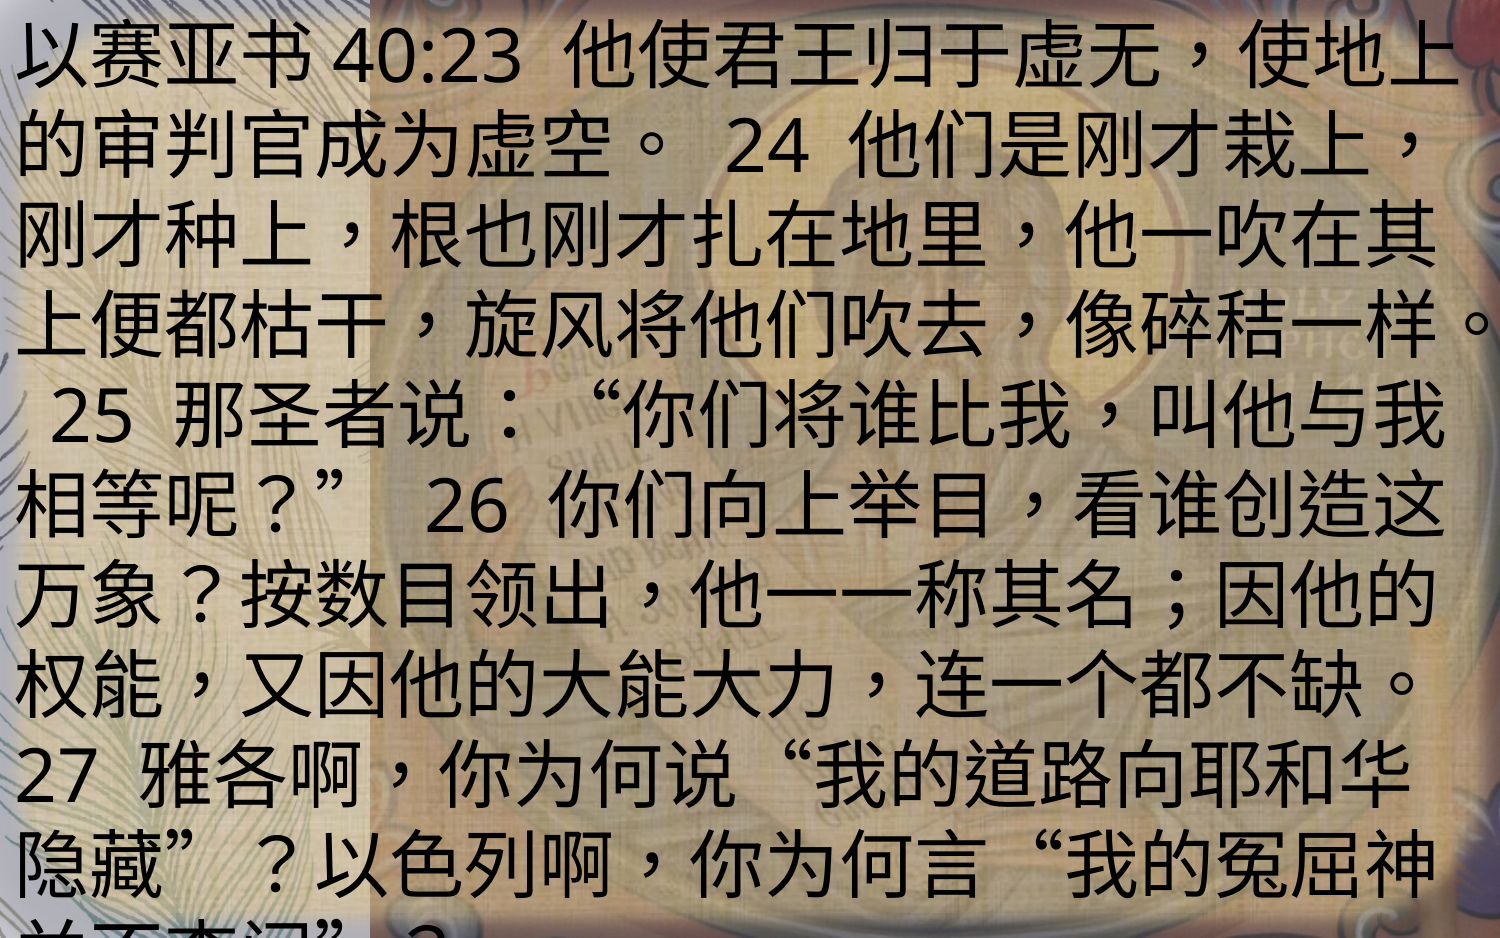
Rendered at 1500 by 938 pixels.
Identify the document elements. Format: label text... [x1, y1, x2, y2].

text_box 以赛亚书40:23 他使君王归于虚无，使地上的审判官成为虚空。 24 他们是刚才栽上，刚才种上，根也刚才扎在地里，他一吹在其上便都枯干，旋风将他们吹去，像碎秸一样。 25 那圣者说：“你们将谁比我，叫他与我相等呢？” 26 你们向上举目，看谁创造这万象？按数目领出，他一一称其名；因他的权能，又因他的大能大力，连一个都不缺。27 雅各啊，你为何说“我的道路向耶和华隐藏”？以色列啊，你为何言“我的冤屈神并不查问”？ [0, 0, 1500, 938]
